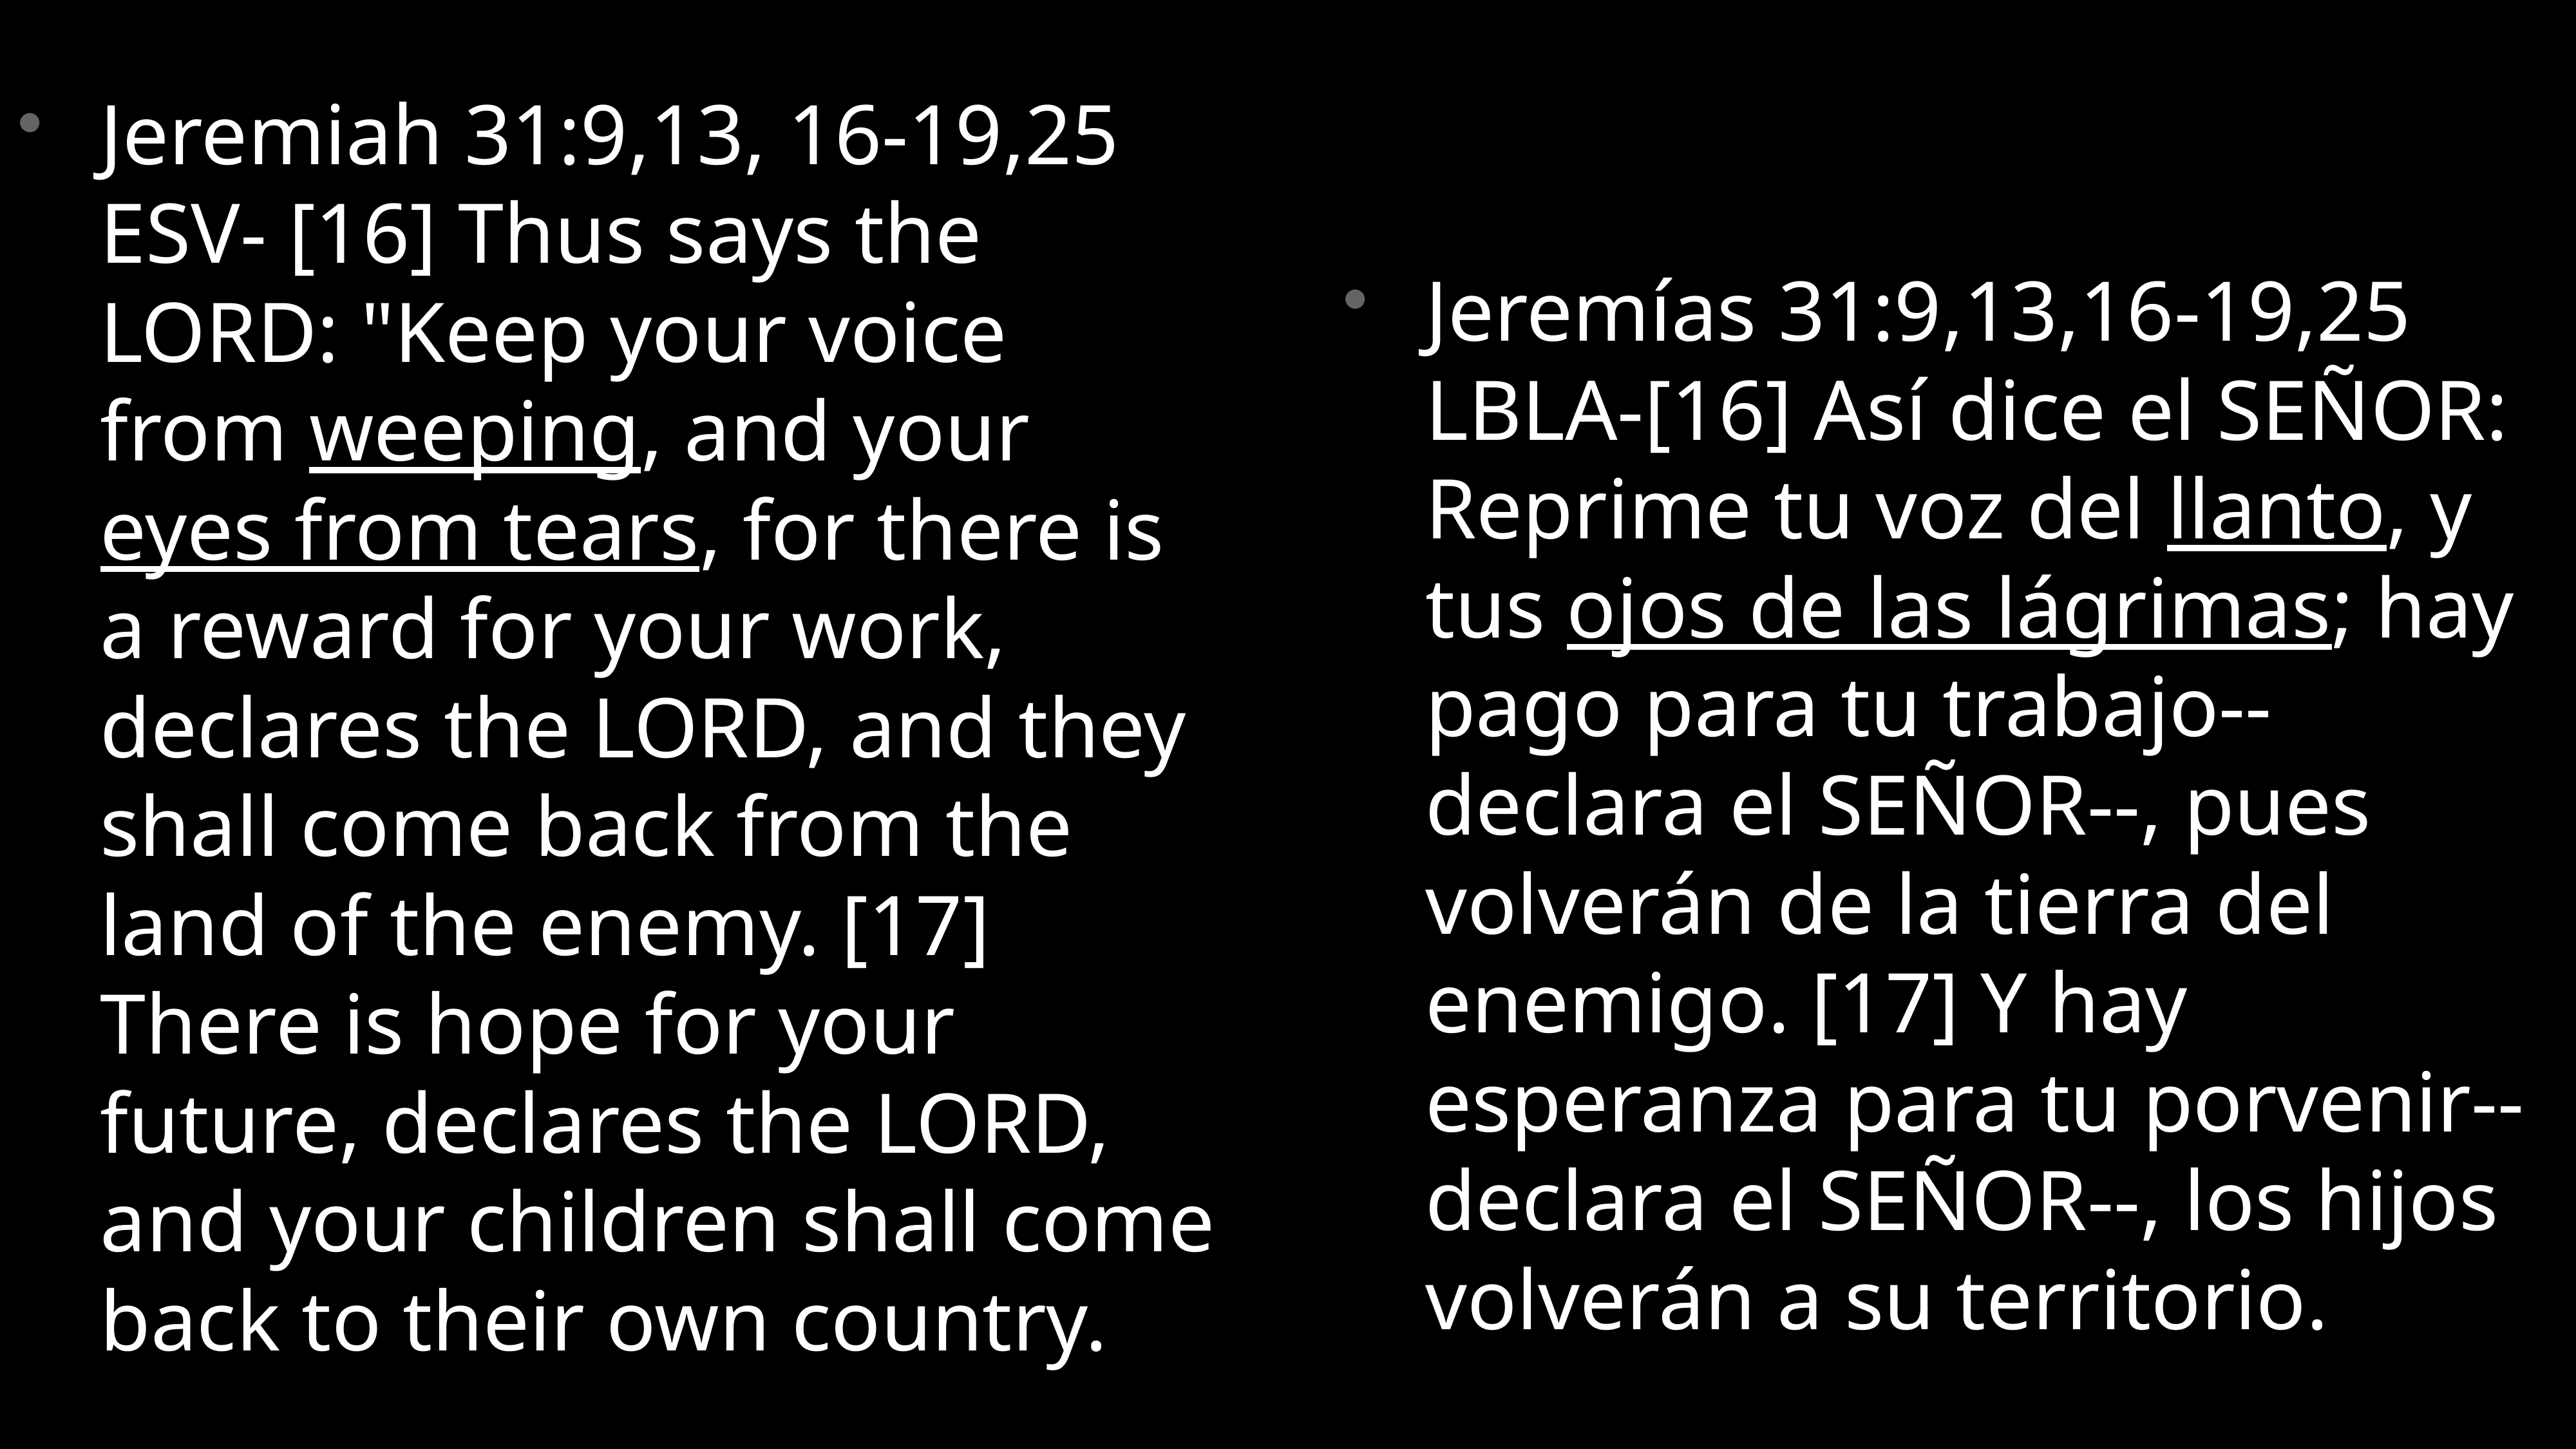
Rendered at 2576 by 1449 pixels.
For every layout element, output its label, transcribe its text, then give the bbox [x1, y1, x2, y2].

list Jeremiah 31:9,13, 16-19,25 ESV- [16] Thus says the LORD: "Keep your voice from weeping, and your eyes from tears, for there is a reward for your work, declares the LORD, and they shall come back from the land of the enemy. [17] There is hope for your future, declares the LORD, and your children shall come back to their own country. Jeremías 31:9,13,16-19,25 LBLA-[16] Así dice el SEÑOR: Reprime tu voz del llanto, y tus ojos de las lágrimas; hay pago para tu trabajo--declara el SEÑOR--, pues volverán de la tierra del enemigo. [17] Y hay esperanza para tu porvenir--declara el SEÑOR--, los hijos volverán a su territorio. [12, 14, 2547, 1435]
